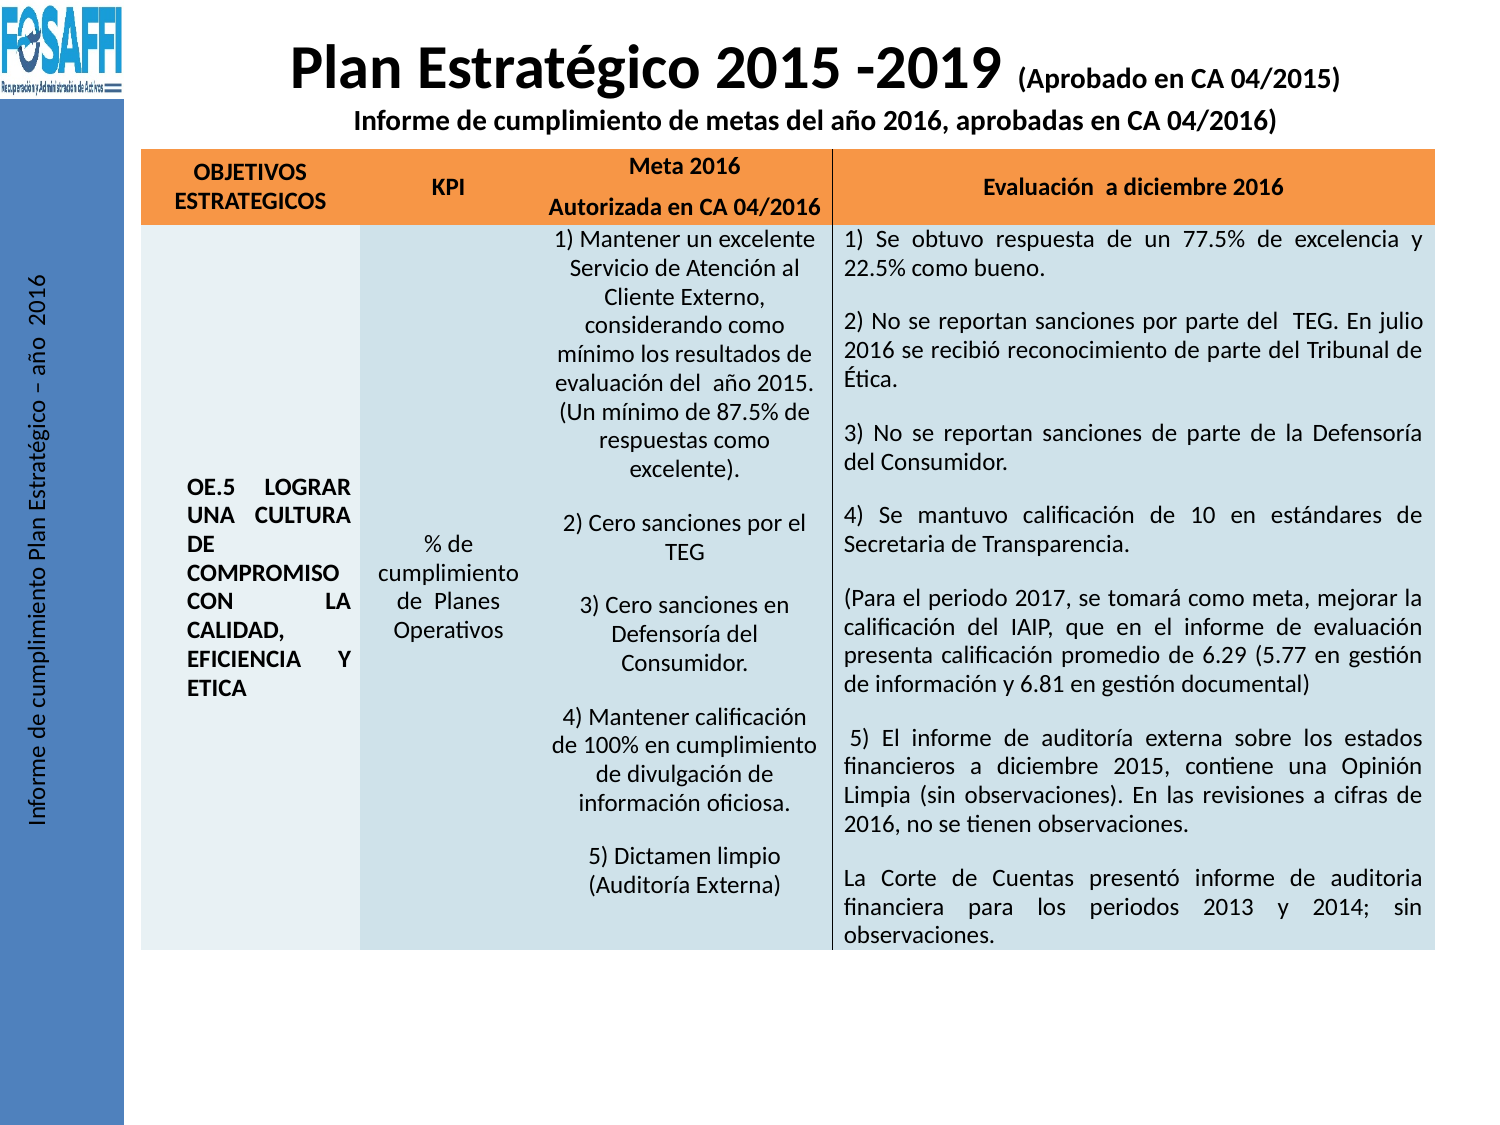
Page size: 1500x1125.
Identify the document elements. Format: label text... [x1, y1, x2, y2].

text_box [0, 105, 126, 1125]
table_header Evaluación a diciembre 2016 [833, 149, 1435, 225]
table_header KPI [360, 149, 537, 225]
table_cell OE.5 LOGRAR UNA CULTURA DE COMPROMISO CON LA CALIDAD, EFICIENCIA Y ETICA [141, 225, 360, 950]
table_header Meta 2016 Autorizada en CA 04/2016 [537, 149, 832, 225]
table_header OBJETIVOS ESTRATEGICOS [141, 149, 360, 225]
text_box Plan Estratégico 2015 -2019 (Aprobado en CA 04/2015) Informe de cumplimiento de metas del año 2016, aprobadas en CA 04/2016) [218, 19, 1414, 144]
table_cell % de cumplimiento de Planes Operativos [360, 225, 537, 950]
table_cell 1) Se obtuvo respuesta de un 77.5% de excelencia y 22.5% como bueno. 2) No se reportan sanciones por parte del TEG. En julio 2016 se recibió reconocimiento de parte del Tribunal de Ética. 3) No se reportan sanciones de parte de la Defensoría del Consumidor. 4) Se mantuvo calificación de 10 en estándares de Secretaria de Transparencia. (Para el periodo 2017, se tomará como meta, mejorar la calificación del IAIP, que en el informe de evaluación presenta calificación promedio de 6.29 (5.77 en gestión de información y 6.81 en gestión documental) 5) El informe de auditoría externa sobre los estados financieros a diciembre 2015, contiene una Opinión Limpia (sin observaciones). En las revisiones a cifras de 2016, no se tienen observaciones. La Corte de Cuentas presentó informe de auditoria financiera para los periodos 2013 y 2014; sin observaciones. [833, 225, 1435, 950]
table_cell 1) Mantener un excelente Servicio de Atención al Cliente Externo, considerando como mínimo los resultados de evaluación del año 2015. (Un mínimo de 87.5% de respuestas como excelente). 2) Cero sanciones por el TEG 3) Cero sanciones en Defensoría del Consumidor. 4) Mantener calificación de 100% en cumplimiento de divulgación de información oficiosa. 5) Dictamen limpio (Auditoría Externa) [537, 225, 832, 950]
picture [0, 0, 125, 99]
text_box Informe de cumplimiento Plan Estratégico – año 2016 [12, 107, 74, 1000]
